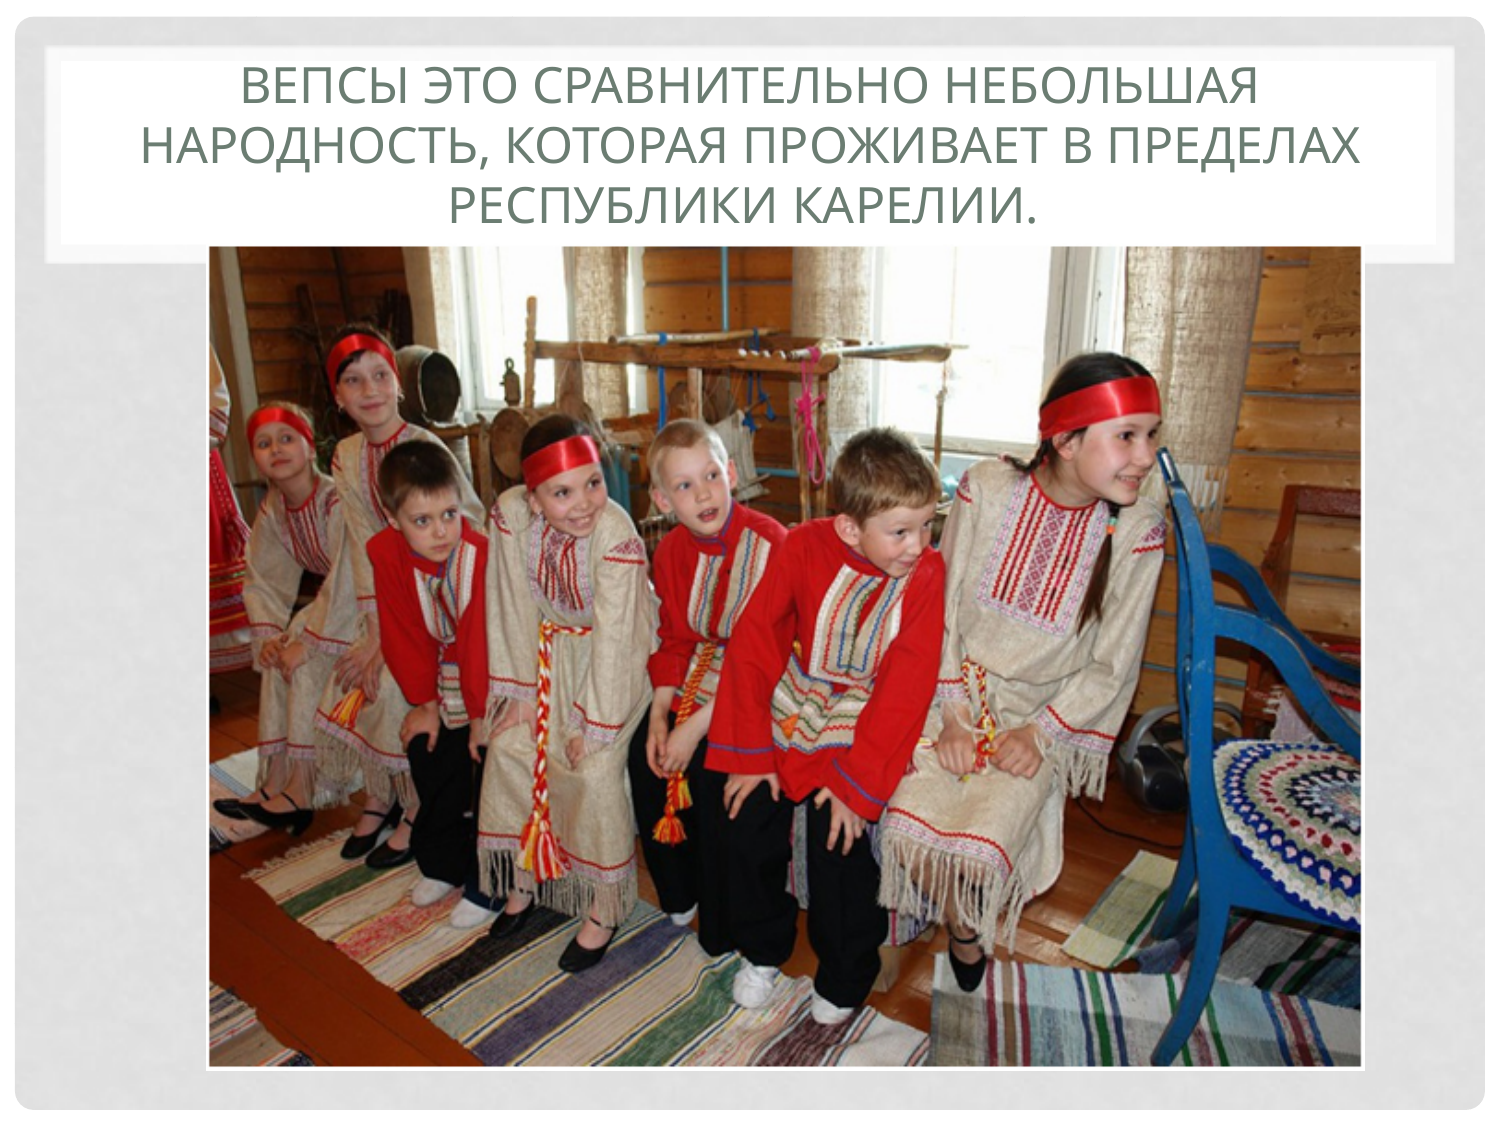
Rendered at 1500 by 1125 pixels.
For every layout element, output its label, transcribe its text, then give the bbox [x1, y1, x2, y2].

title Вепсы это сравнительно небольшая народность, которая проживает в пределах Республики Карелии. [75, 45, 1425, 303]
picture [206, 243, 1365, 1071]
